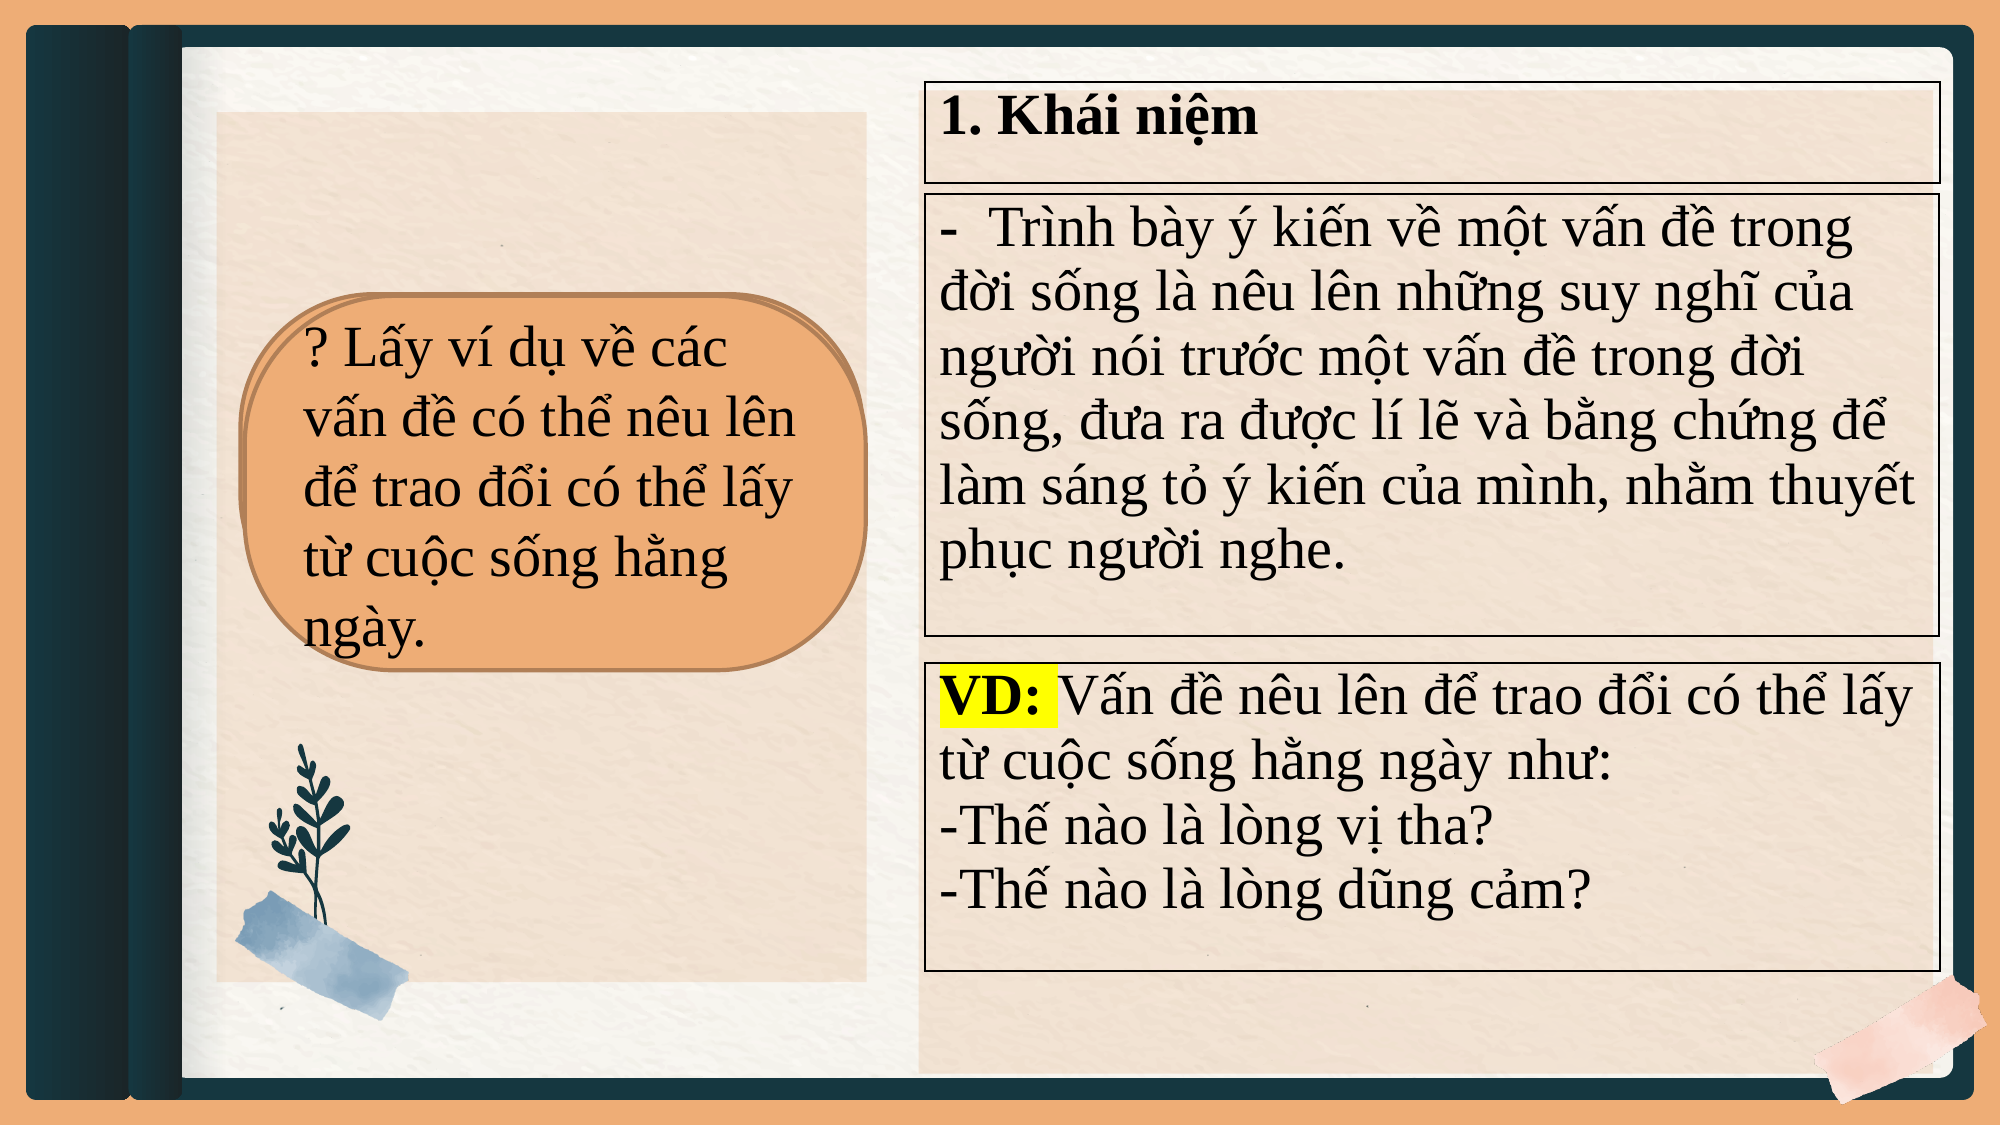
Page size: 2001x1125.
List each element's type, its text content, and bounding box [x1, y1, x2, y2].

text_box [268, 743, 351, 889]
text_box [918, 90, 1934, 1074]
text_box [216, 112, 867, 983]
picture [183, 47, 1987, 1105]
table_header VD: Vấn đề nêu lên để trao đổi có thể lấy từ cuộc sống hằng ngày như: -Thế nào là lòng vị tha? -Thế nào là lòng dũng cảm? [926, 664, 1939, 970]
table_header - Trình bày ý kiến về một vấn đề trong đời sống là nêu lên những suy nghĩ của người nói trước một vấn đề trong đời sống, đưa ra được lí lẽ và bằng chứng để làm sáng tỏ ý kiến của mình, nhằm thuyết phục người nghe. [926, 195, 1938, 635]
text_box ? Thế nào là trình bày ý kiến về một vấn đề trong đời sống ? [238, 292, 863, 527]
table_header 1. Khái niệm [926, 83, 1939, 182]
text_box ? Lấy ví dụ về các vấn đề có thể nêu lên để trao đổi có thể lấy từ cuộc sống hằng ngày. [242, 293, 868, 673]
